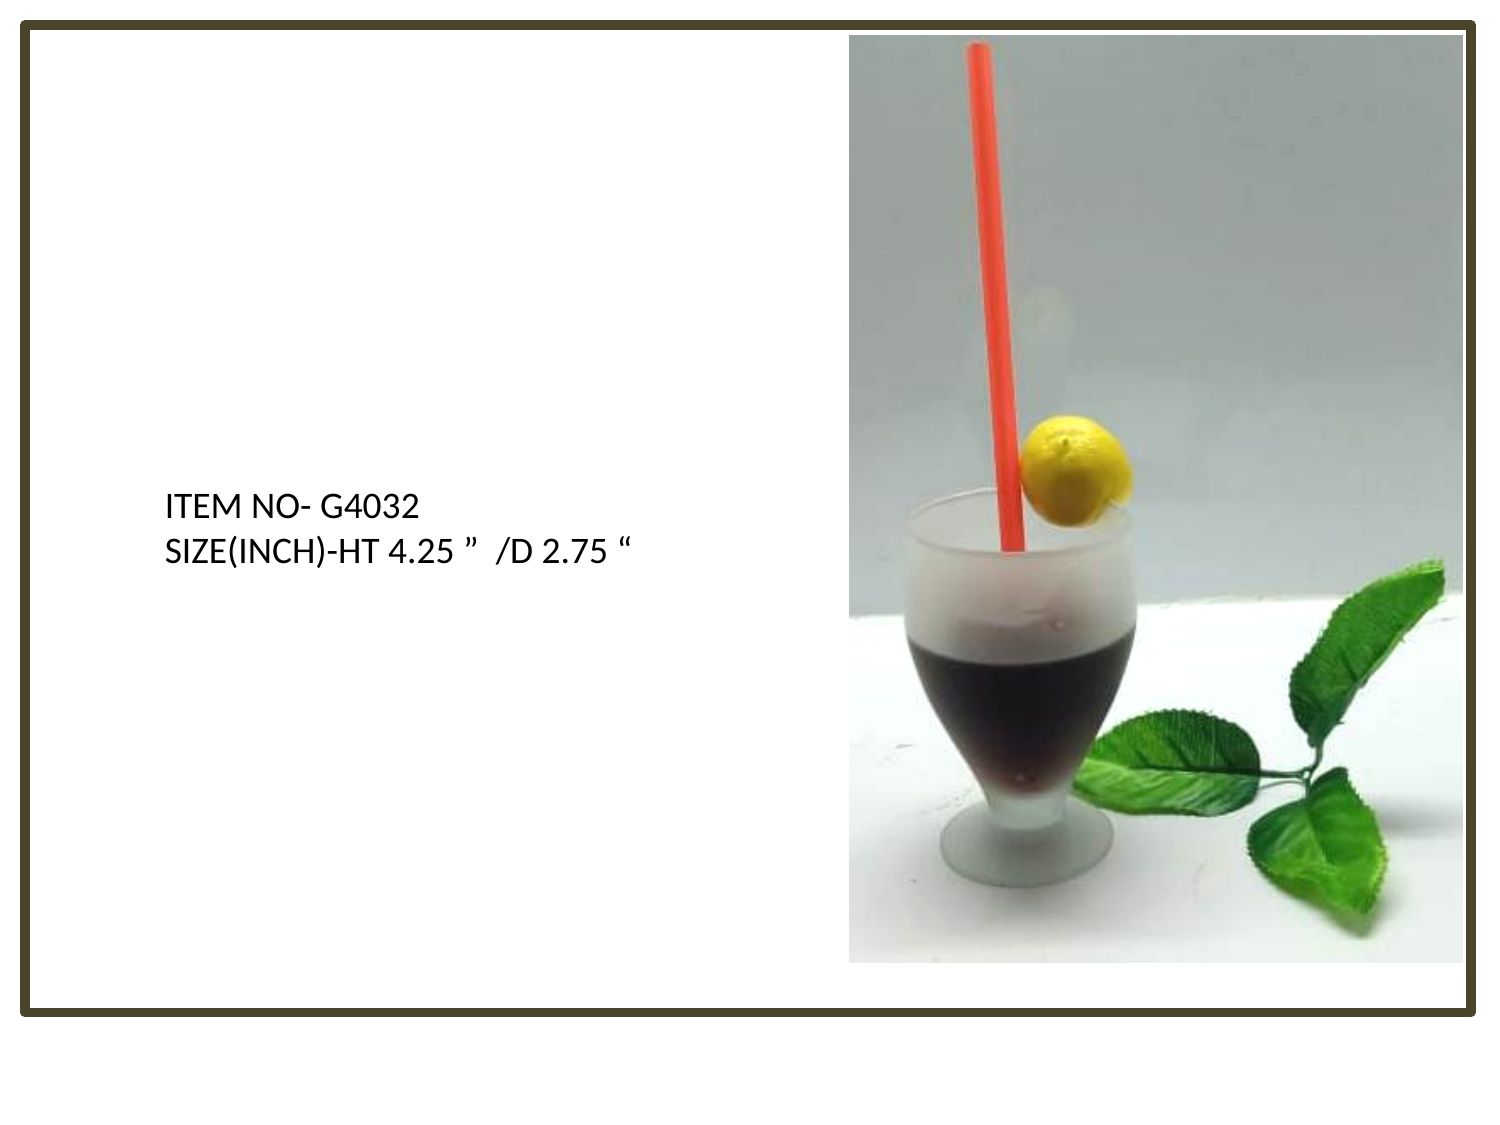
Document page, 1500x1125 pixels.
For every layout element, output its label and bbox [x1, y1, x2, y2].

picture [849, 35, 1463, 963]
text_box [23, 23, 1473, 1014]
